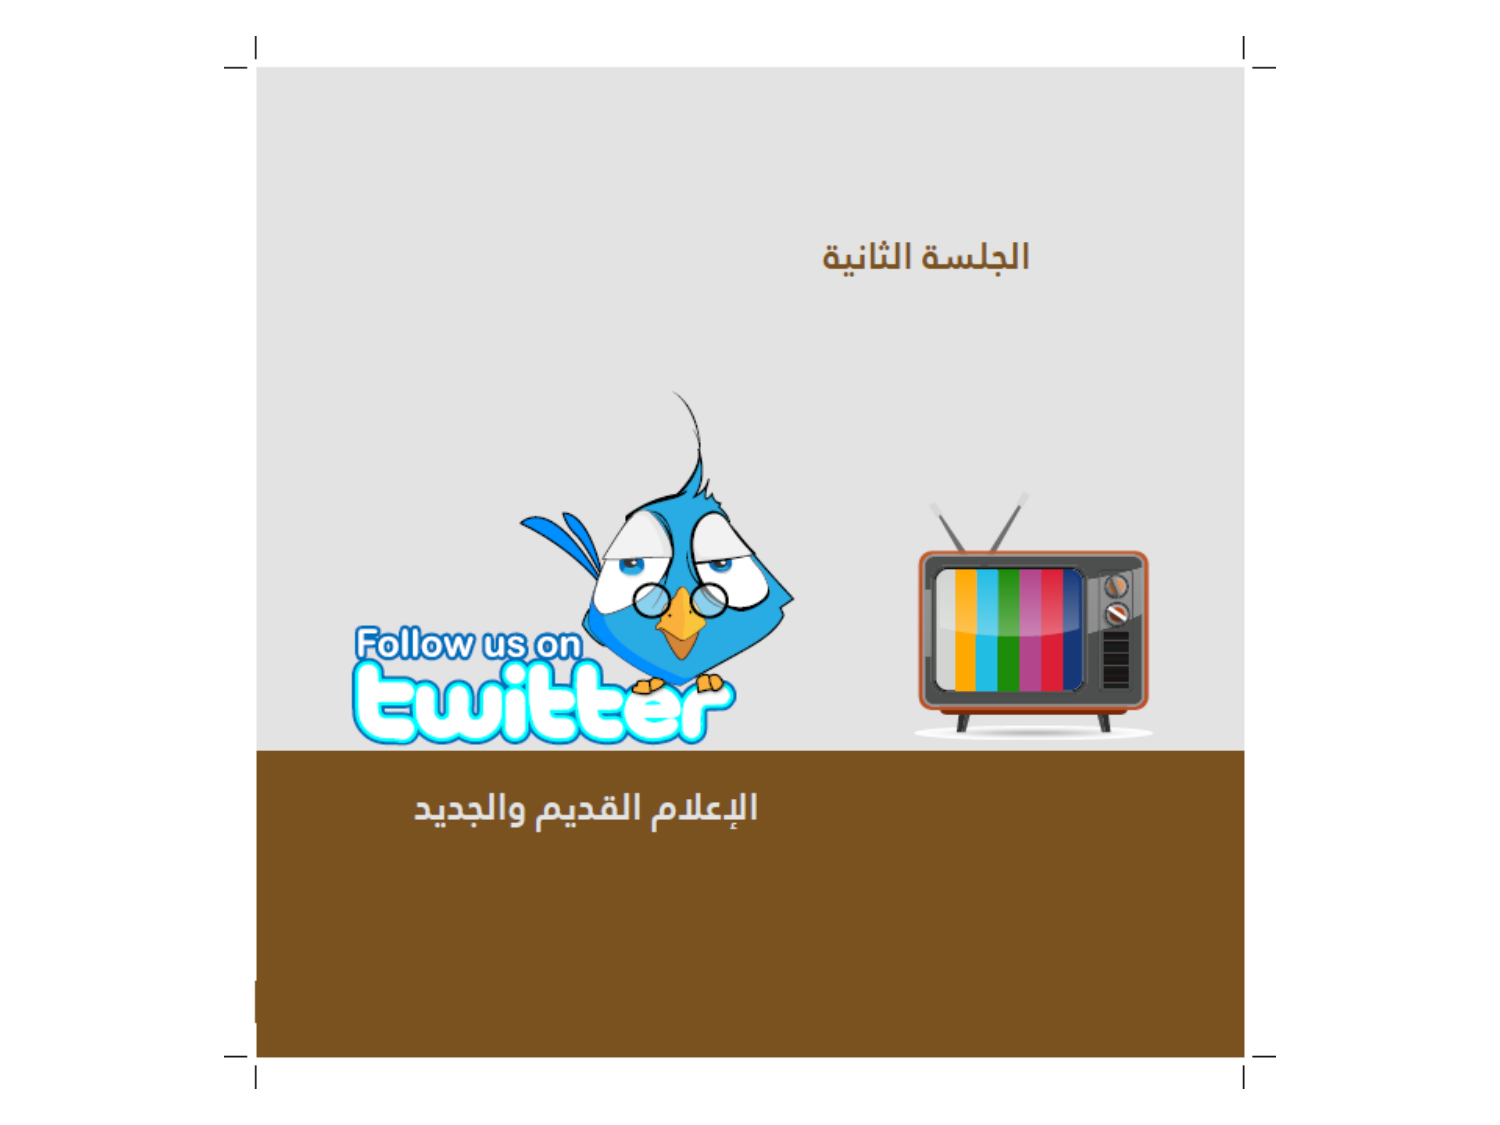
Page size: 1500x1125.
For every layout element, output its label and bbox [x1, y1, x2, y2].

picture [223, 36, 1276, 1089]
